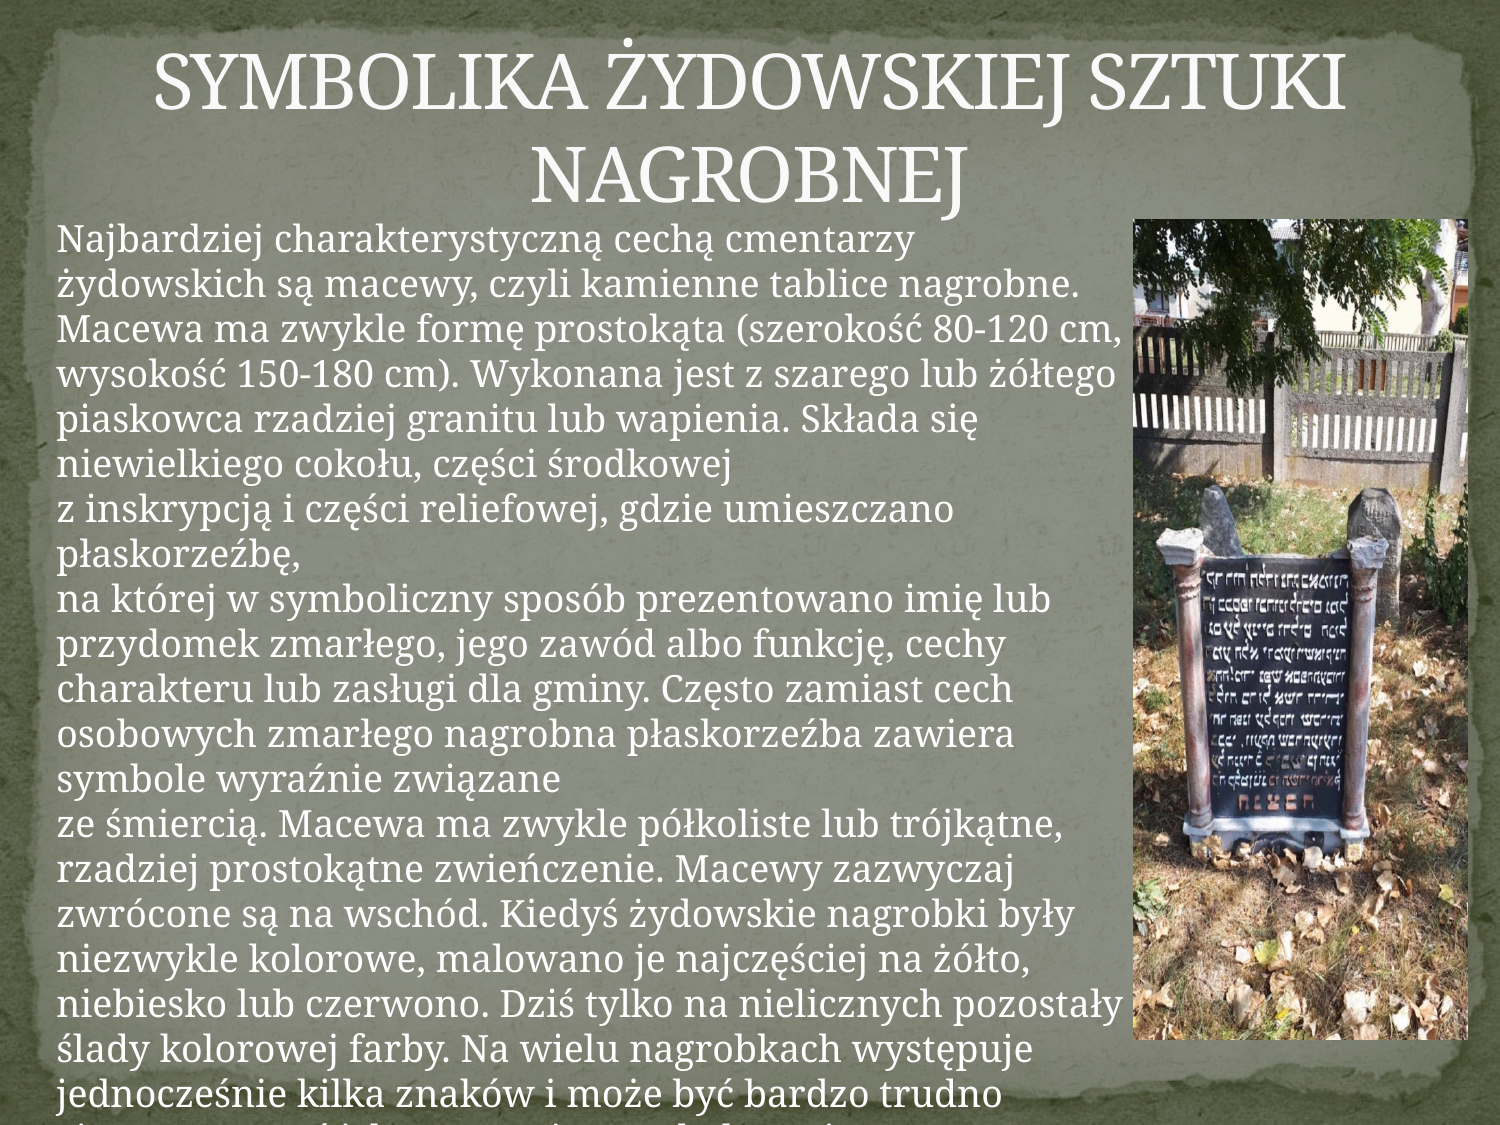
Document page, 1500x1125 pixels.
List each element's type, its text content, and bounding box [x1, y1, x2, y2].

title SYMBOLIKA ŻYDOWSKIEJ SZTUKI NAGROBNEJ [74, 24, 1425, 225]
picture [1133, 219, 1468, 1040]
list Najbardziej charakterystyczną cechą cmentarzy żydowskich są macewy, czyli kamienne tablice nagrobne. Macewa ma zwykle formę prostokąta (szerokość 80-120 cm, wysokość 150-180 cm). Wykonana jest z szarego lub żółtego piaskowca rzadziej granitu lub wapienia. Składa się niewielkiego cokołu, części środkowej z inskrypcją i części reliefowej, gdzie umieszczano płaskorzeźbę, na której w symboliczny sposób prezentowano imię lub przydomek zmarłego, jego zawód albo funkcję, cechy charakteru lub zasługi dla gminy. Często zamiast cech osobowych zmarłego nagrobna płaskorzeźba zawiera symbole wyraźnie związane ze śmiercią. Macewa ma zwykle półkoliste lub trójkątne, rzadziej prostokątne zwieńczenie. Macewy zazwyczaj zwrócone są na wschód. Kiedyś żydowskie nagrobki były niezwykle kolorowe, malowano je najczęściej na żółto, niebiesko lub czerwono. Dziś tylko na nielicznych pozostały ślady kolorowej farby. Na wielu nagrobkach występuje jednocześnie kilka znaków i może być bardzo trudno zinterpretować ich znaczenie. Symbole umieszczone pośrodku są jednak najważniejsze. [40, 207, 1141, 1125]
